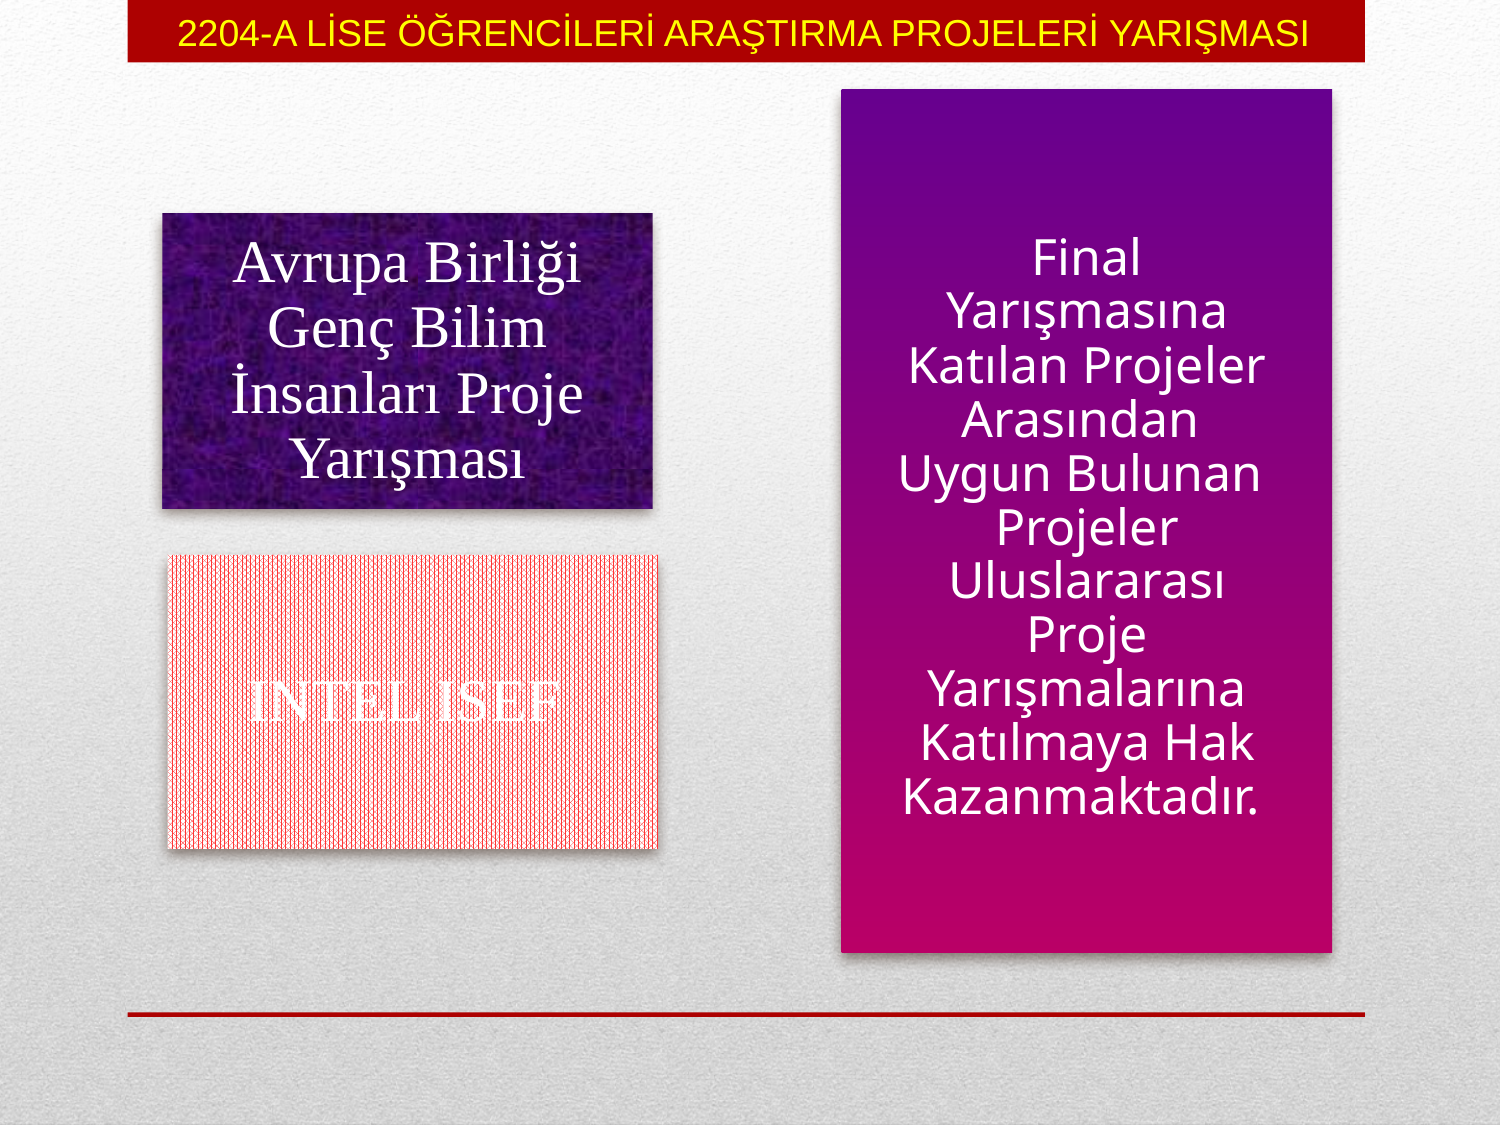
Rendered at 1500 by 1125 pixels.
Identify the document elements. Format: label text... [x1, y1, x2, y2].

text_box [125, 213, 692, 853]
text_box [702, 89, 1392, 953]
text_box 2204-A LİSE ÖĞRENCİLERİ ARAŞTIRMA PROJELERİ YARIŞMASI [123, 1, 1365, 62]
